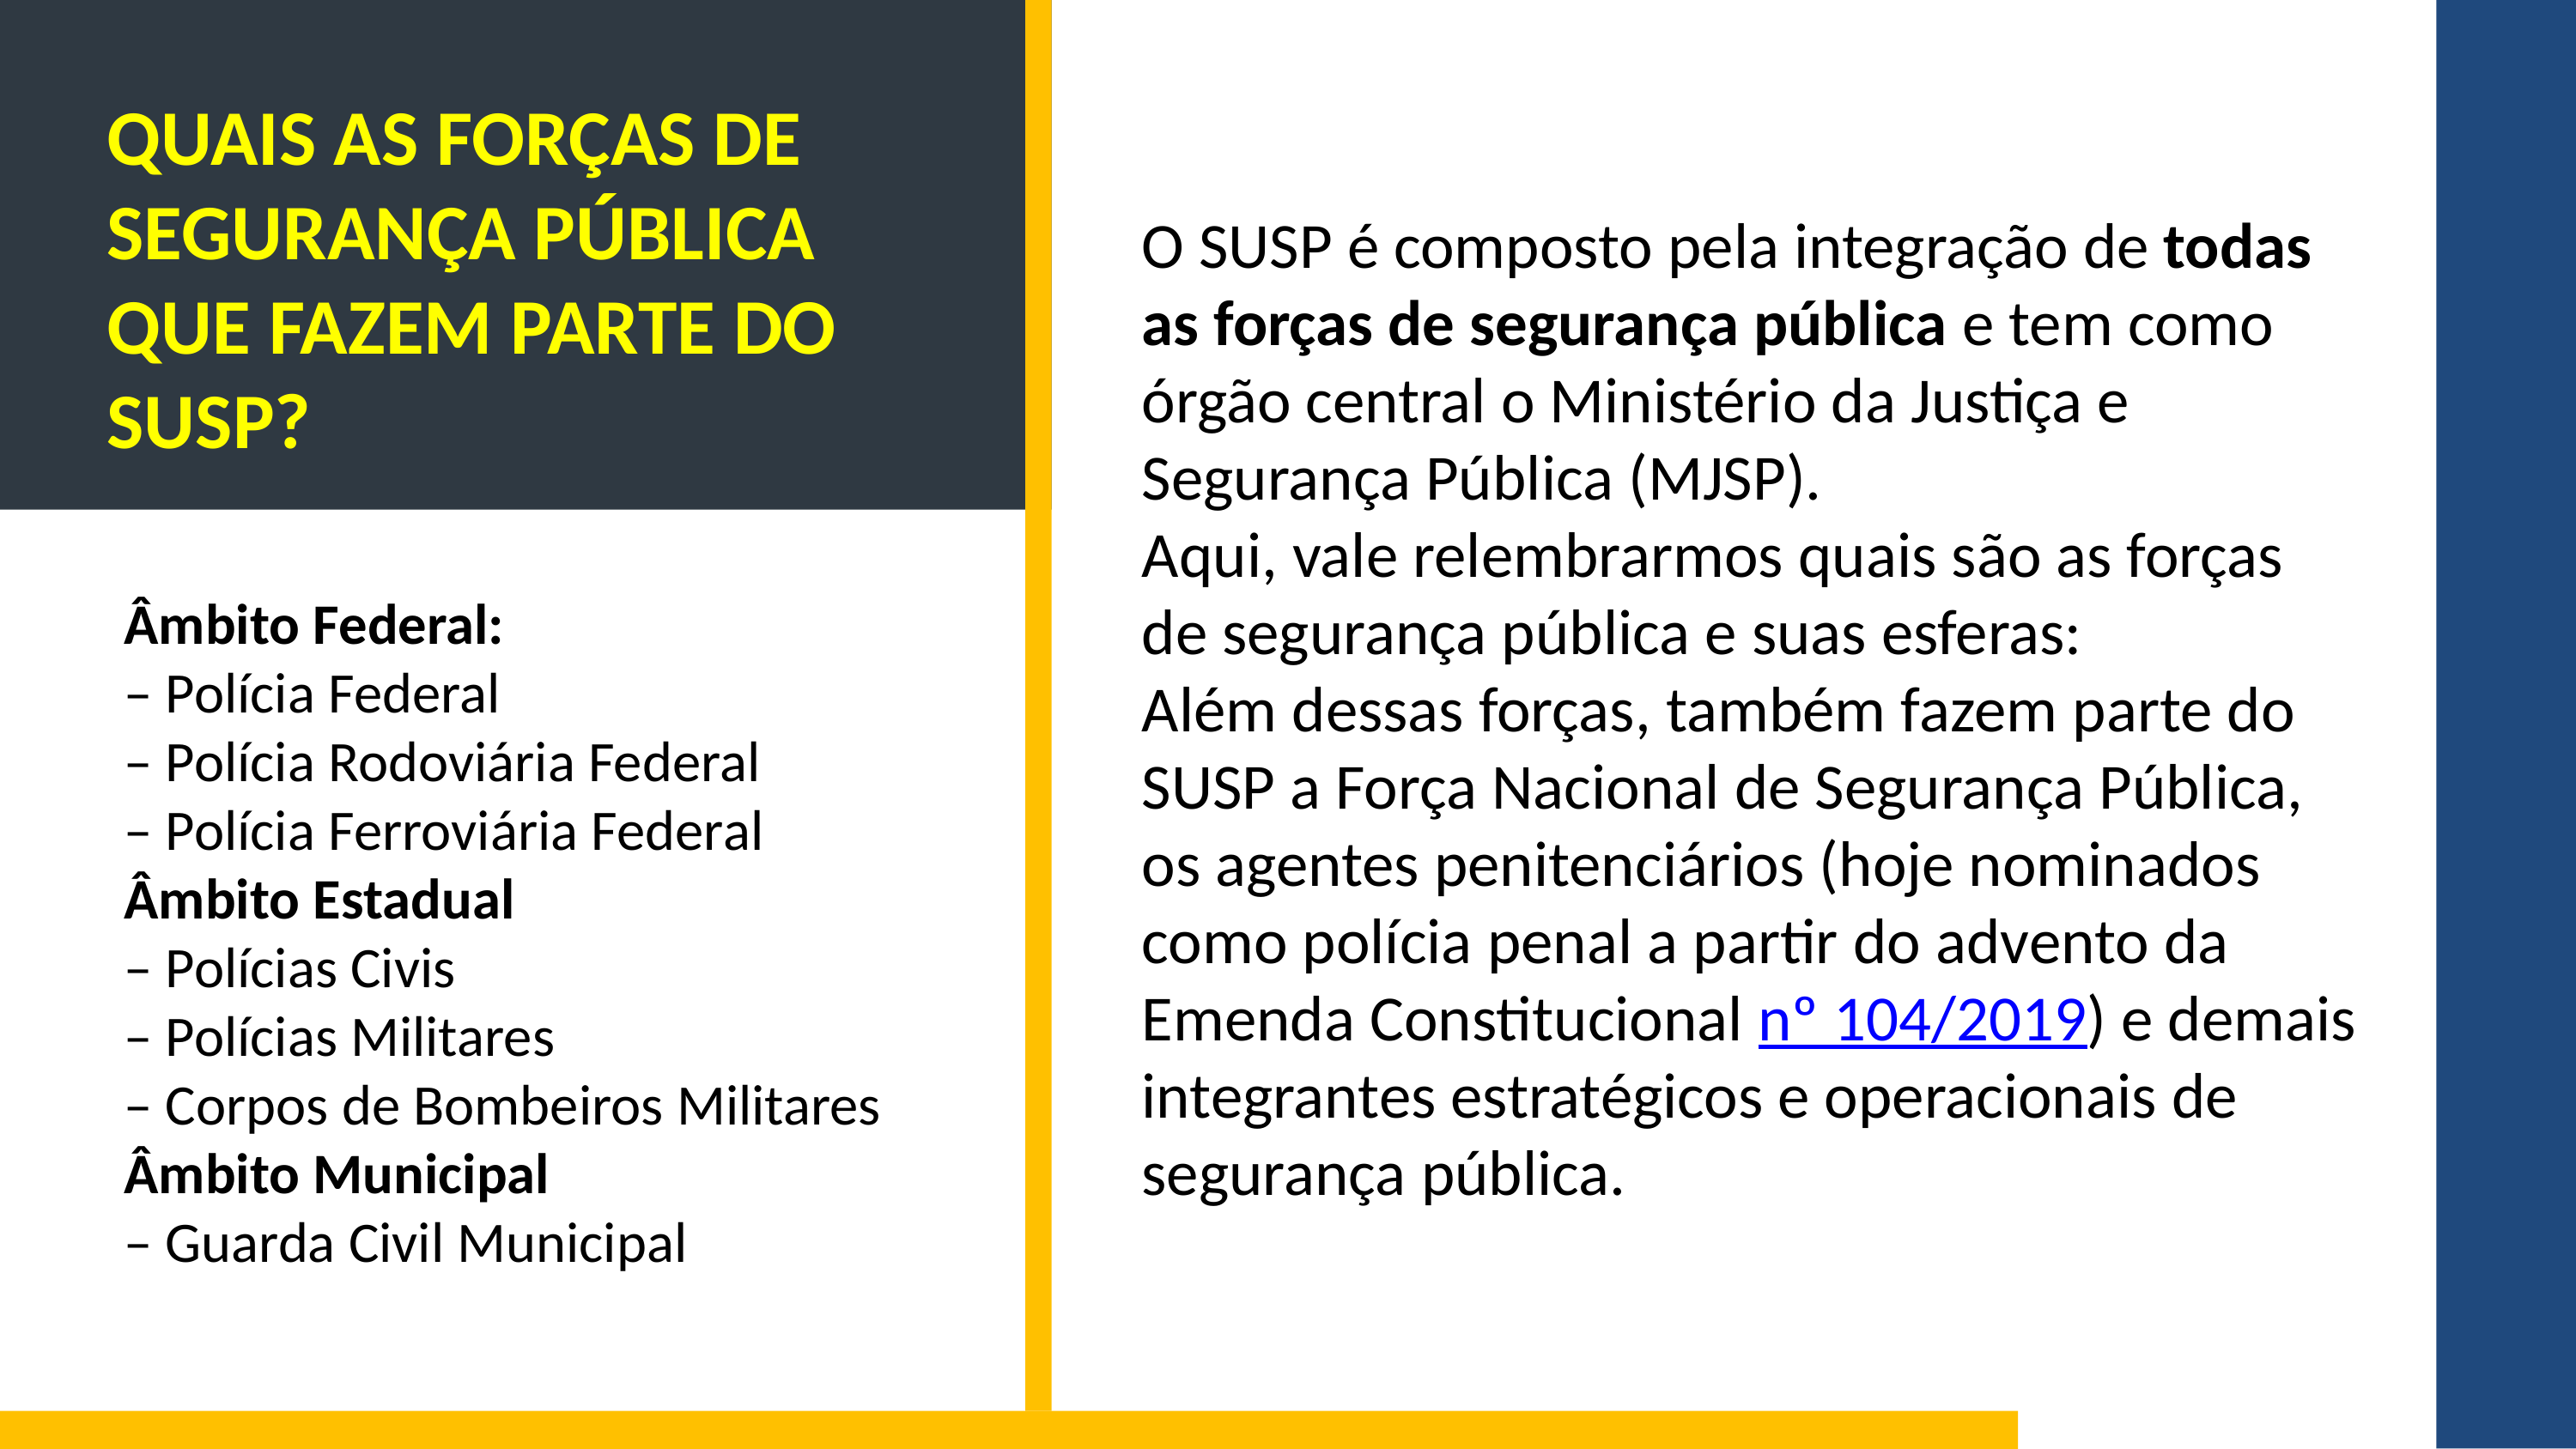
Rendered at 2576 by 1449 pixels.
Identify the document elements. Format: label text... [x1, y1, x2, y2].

text_box [0, 1410, 2019, 1449]
text_box O SUSP é composto pela integração de todas as forças de segurança pública e tem como órgão central o Ministério da Justiça e Segurança Pública (MJSP). Aqui, vale relembrarmos quais são as forças de segurança pública e suas esferas: Além dessas forças, também fazem parte do SUSP a Força Nacional de Segurança Pública, os agentes penitenciários (hoje nominados como polícia penal a partir do advento da Emenda Constitucional nº 104/2019) e demais integrantes estratégicos e operacionais de segurança pública. [1128, 197, 2376, 1292]
text_box Âmbito Federal: – Polícia Federal – Polícia Rodoviária Federal – Polícia Ferroviária Federal Âmbito Estadual – Polícias Civis – Polícias Militares – Corpos de Bombeiros Militares Âmbito Municipal – Guarda Civil Municipal [111, 580, 1007, 1349]
text_box [2436, 0, 2576, 1449]
text_box QUAIS AS FORÇAS DE SEGURANÇA PÚBLICA QUE FAZEM PARTE DO SUSP? [94, 80, 932, 471]
text_box [0, 0, 1025, 510]
text_box [1025, 0, 1052, 1411]
